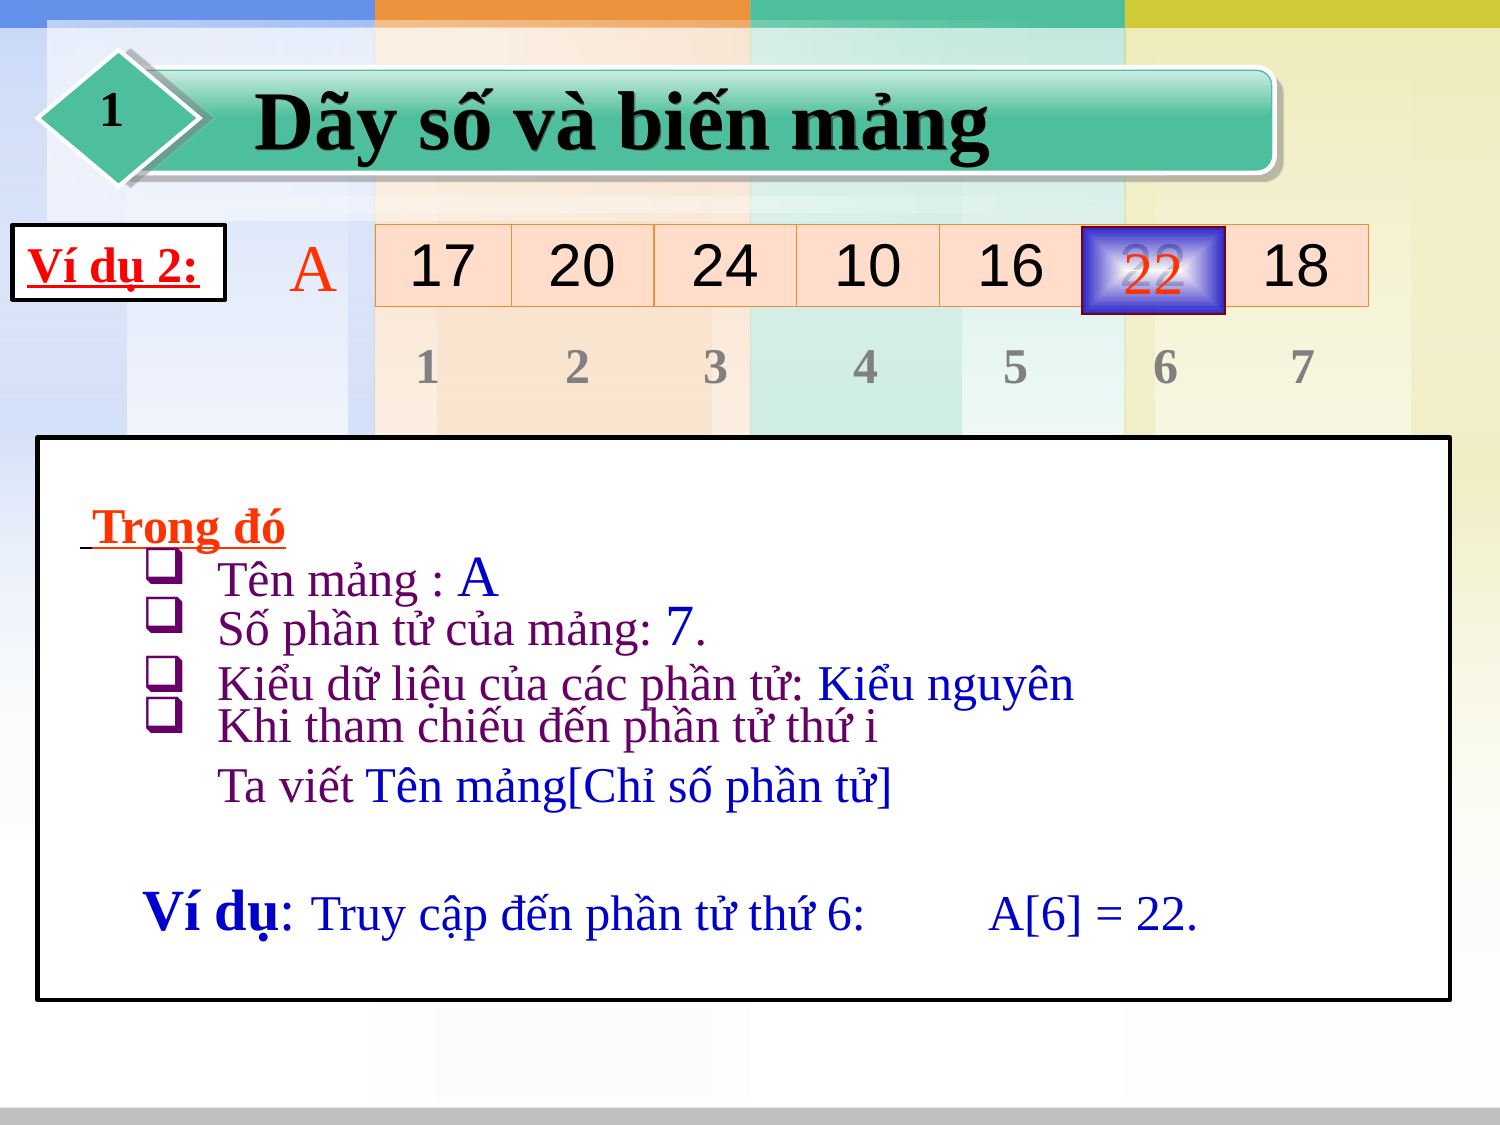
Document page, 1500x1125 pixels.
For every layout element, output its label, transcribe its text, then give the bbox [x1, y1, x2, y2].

table_header 10 [797, 225, 939, 306]
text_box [64, 473, 1426, 953]
text_box A [275, 217, 375, 313]
table_header 20 [512, 225, 653, 306]
text_box 1 2 3 4 5 6 7 [376, 326, 1368, 461]
table_header 24 [655, 225, 796, 306]
table_header 18 [1226, 225, 1368, 306]
table_header 17 [376, 225, 511, 306]
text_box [37, 49, 1275, 187]
text_box 22 [1082, 226, 1225, 315]
text_box [35, 435, 1452, 1002]
table_header 16 [940, 225, 1082, 306]
text_box Ví dụ 2: [10, 223, 227, 302]
